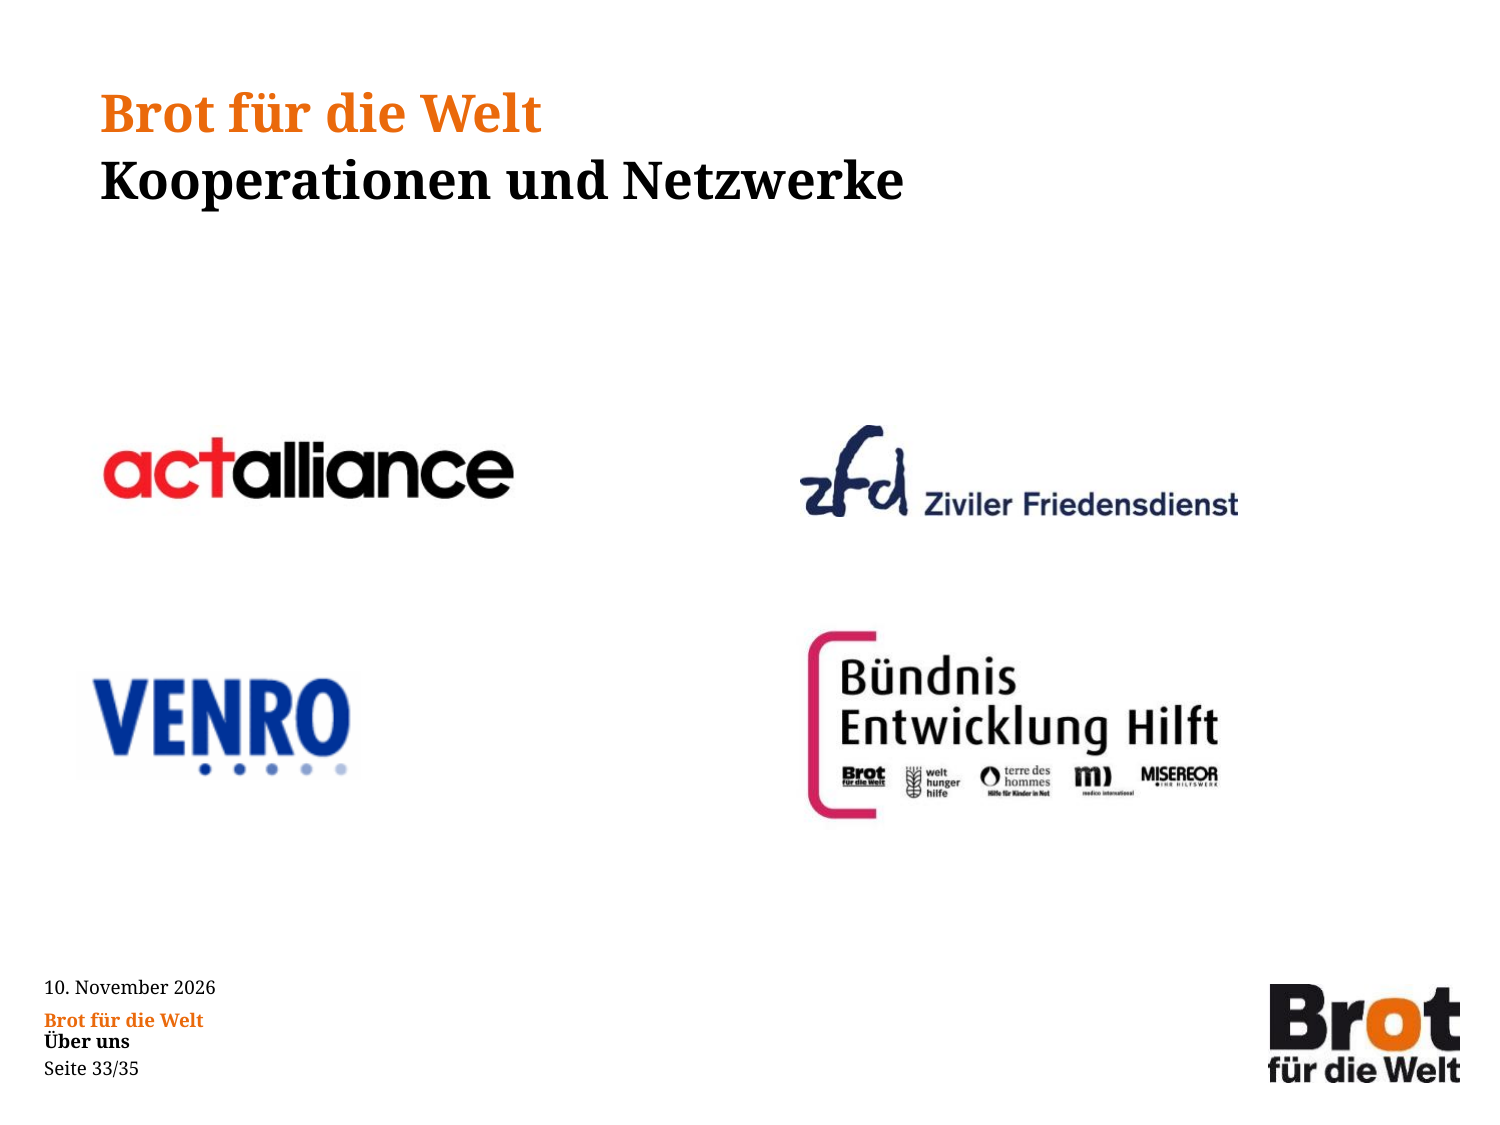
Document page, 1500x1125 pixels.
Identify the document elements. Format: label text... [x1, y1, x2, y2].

picture [788, 612, 1238, 838]
picture [1268, 984, 1460, 1083]
picture [76, 671, 361, 780]
picture [76, 425, 526, 516]
picture [800, 425, 1238, 517]
text_box Brot für die Welt Kooperationen und Netzwerke [100, 76, 1344, 210]
